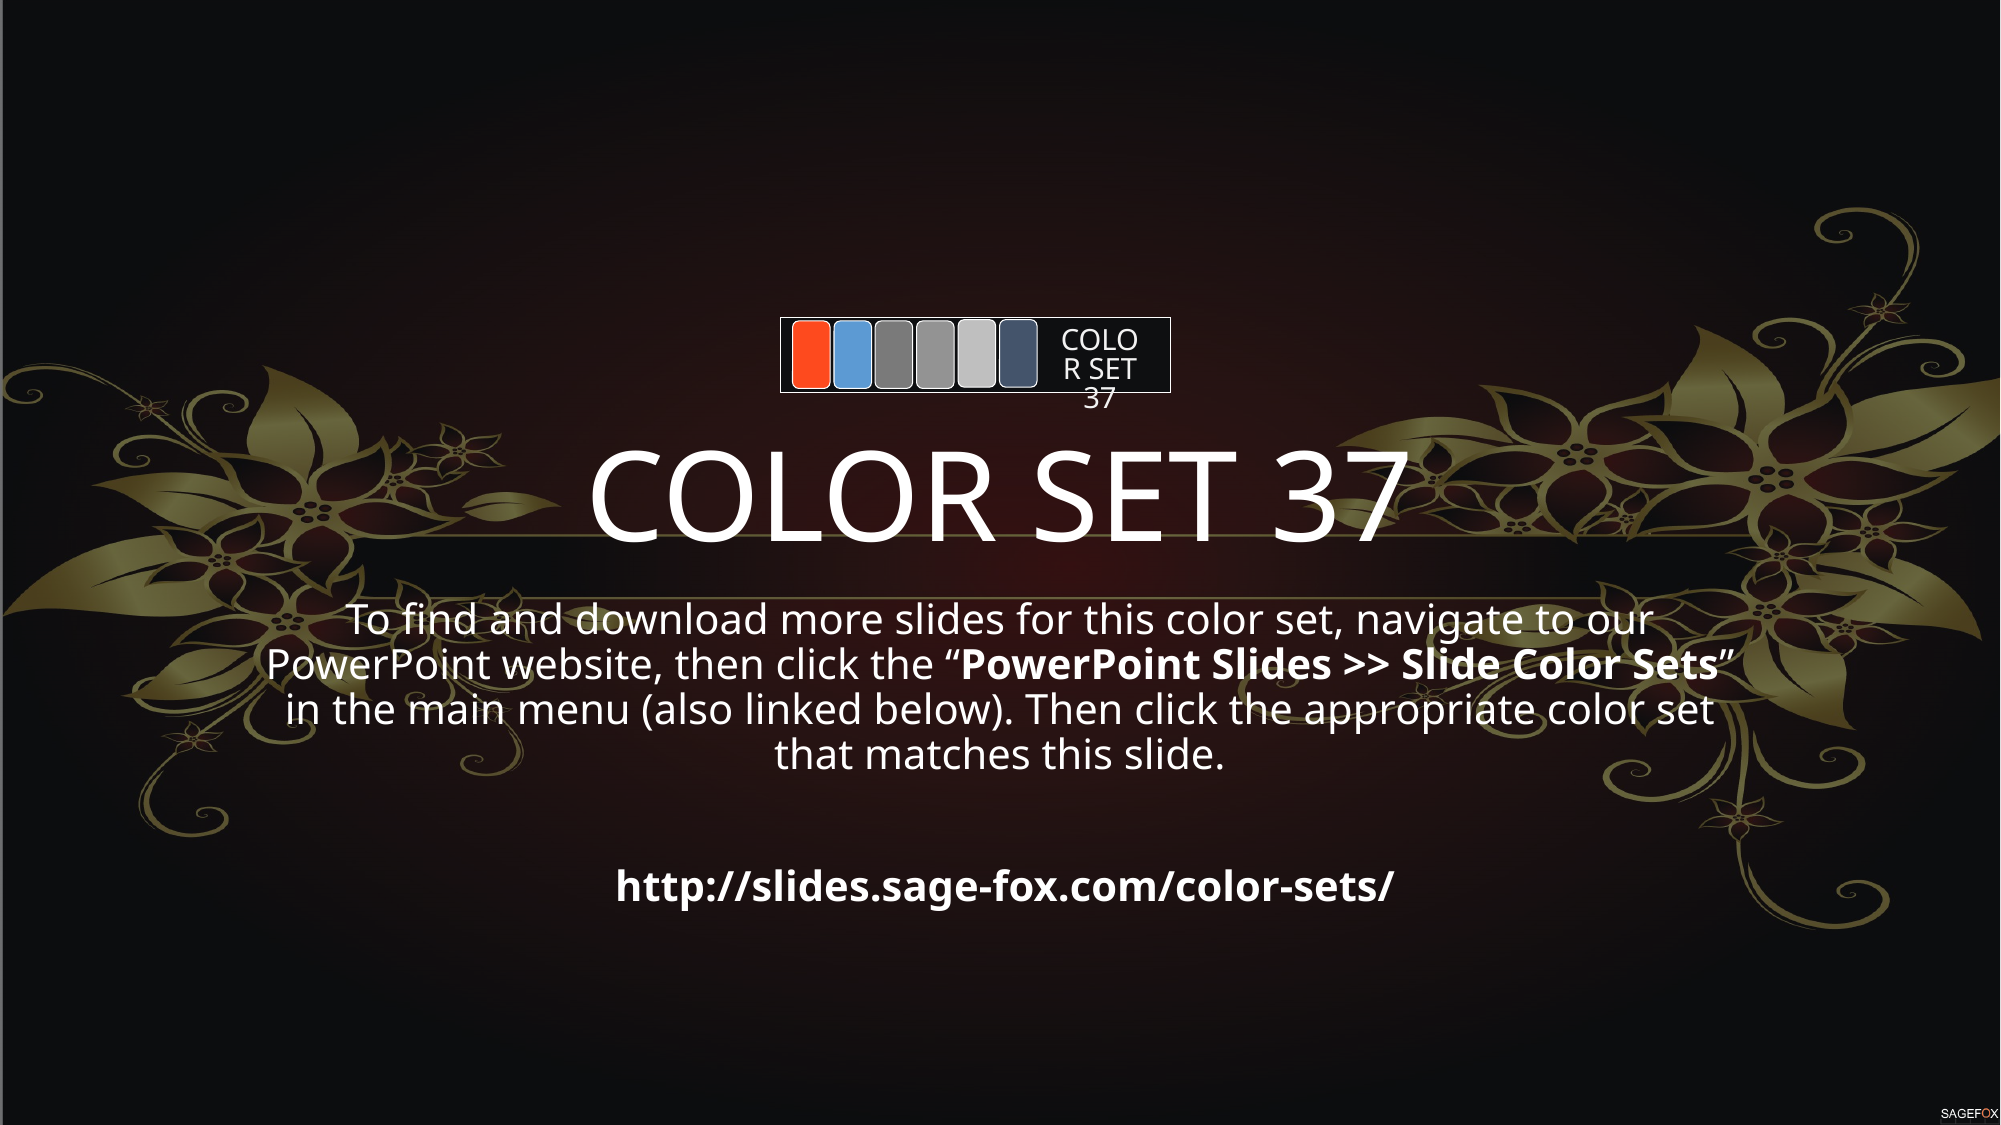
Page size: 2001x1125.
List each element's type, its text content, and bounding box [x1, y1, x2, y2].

title COLOR SET 37 [249, 184, 1750, 576]
picture [0, 0, 2001, 1125]
subtitle To find and download more slides for this color set, navigate to our PowerPoint website, then click the “PowerPoint Slides >> Slide Color Sets” in the main menu (also linked below). Then click the appropriate color set that matches this slide. http://slides.sage-fox.com/color-sets/ [249, 590, 1750, 863]
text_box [780, 317, 1171, 395]
